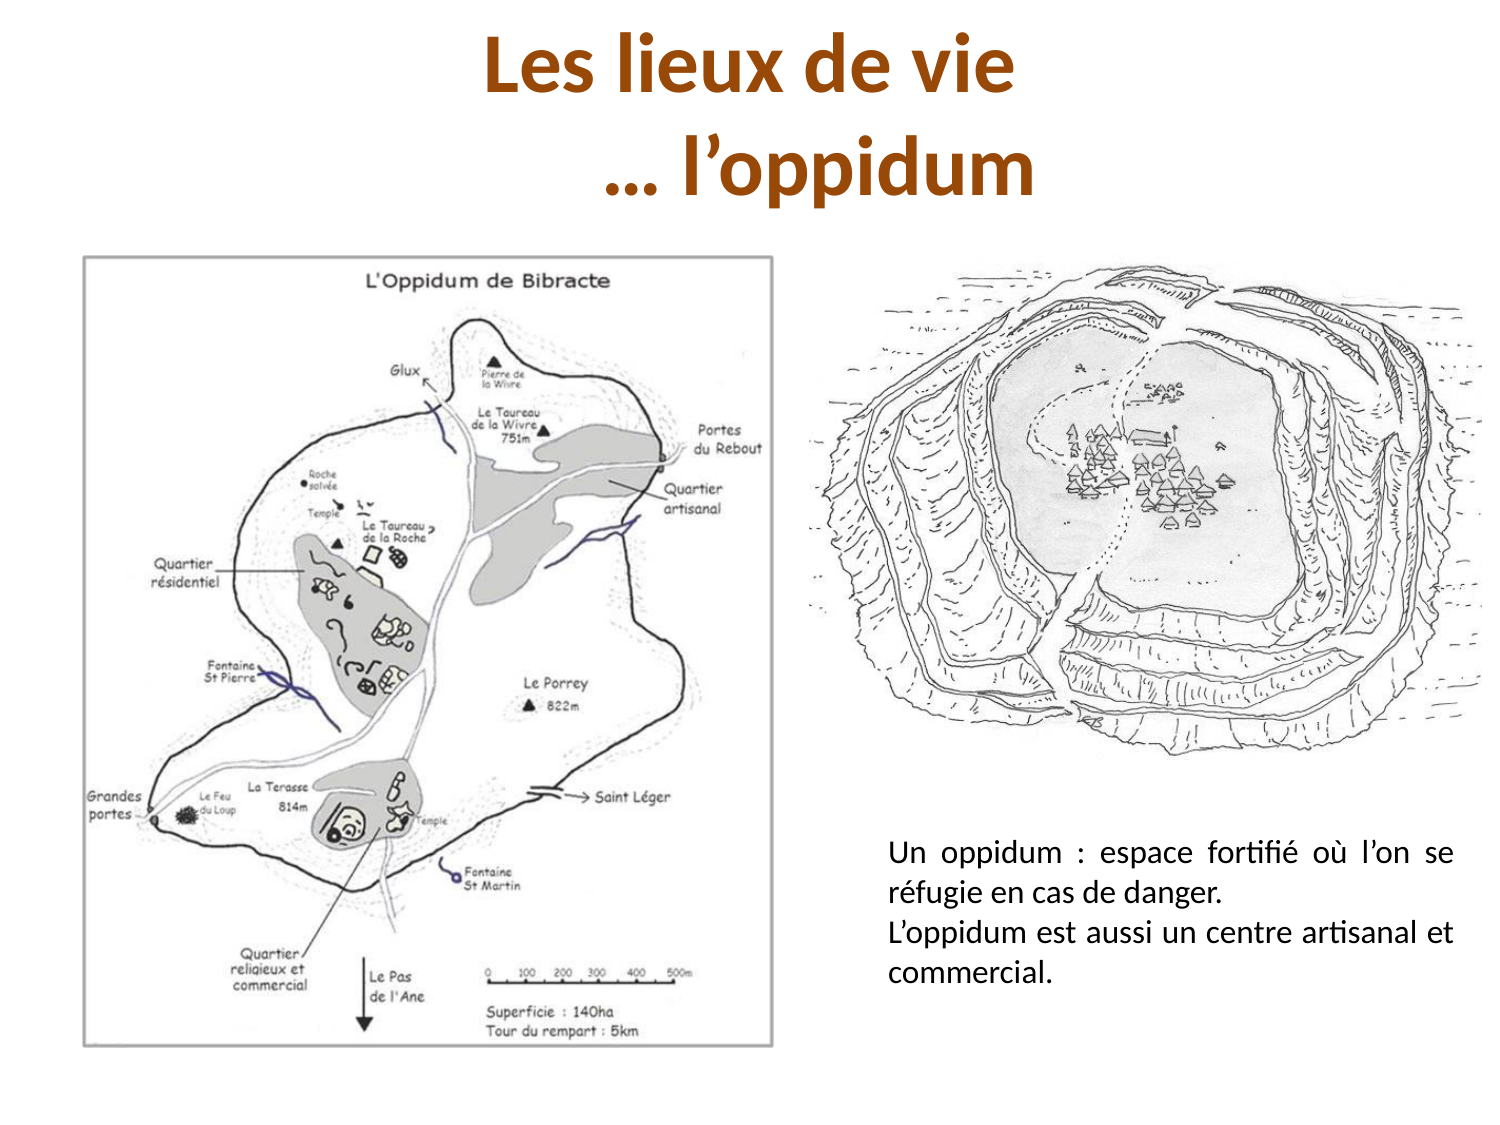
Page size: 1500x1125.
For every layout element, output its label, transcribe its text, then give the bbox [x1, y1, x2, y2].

picture [808, 255, 1482, 760]
picture [81, 255, 774, 1048]
text_box Les lieux de vie … l’oppidum [0, 0, 1500, 220]
text_box Un oppidum : espace fortifié où l’on se réfugie en cas de danger. L’oppidum est aussi un centre artisanal et commercial. [873, 822, 1470, 998]
